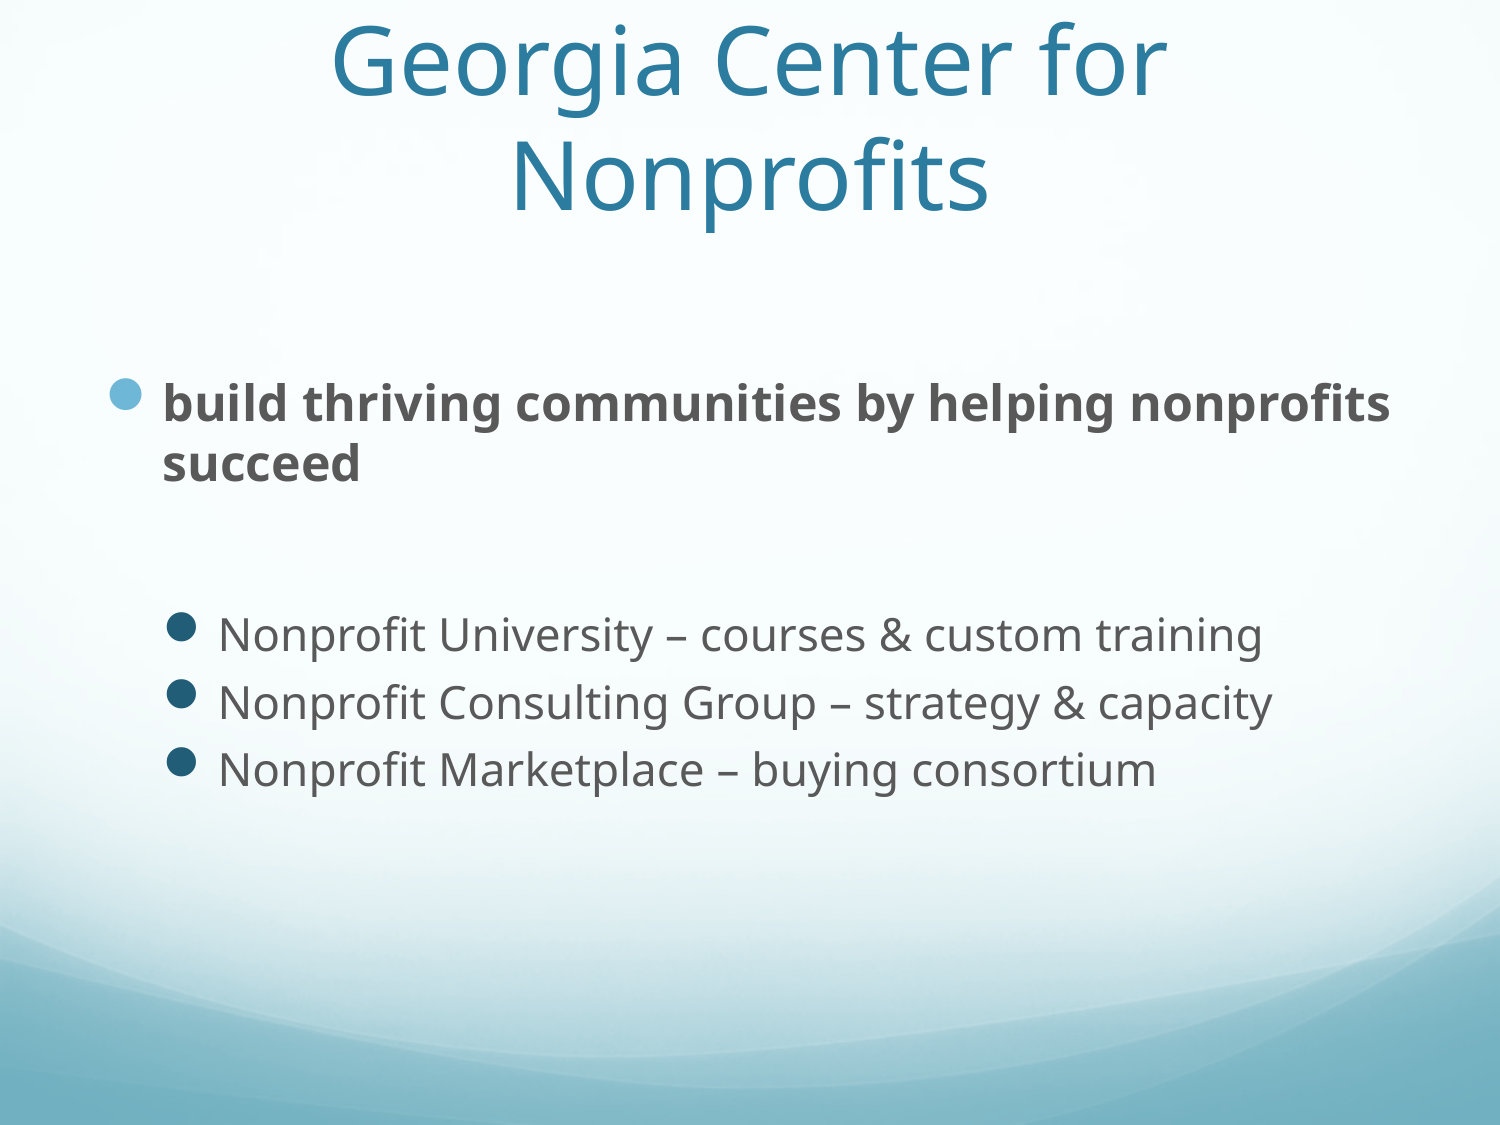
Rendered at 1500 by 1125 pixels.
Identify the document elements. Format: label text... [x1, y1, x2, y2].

list build thriving communities by helping nonprofits succeed Nonprofit University – courses & custom training Nonprofit Consulting Group – strategy & capacity Nonprofit Marketplace – buying consortium [90, 262, 1410, 975]
title Georgia Center for Nonprofits [90, 17, 1410, 237]
